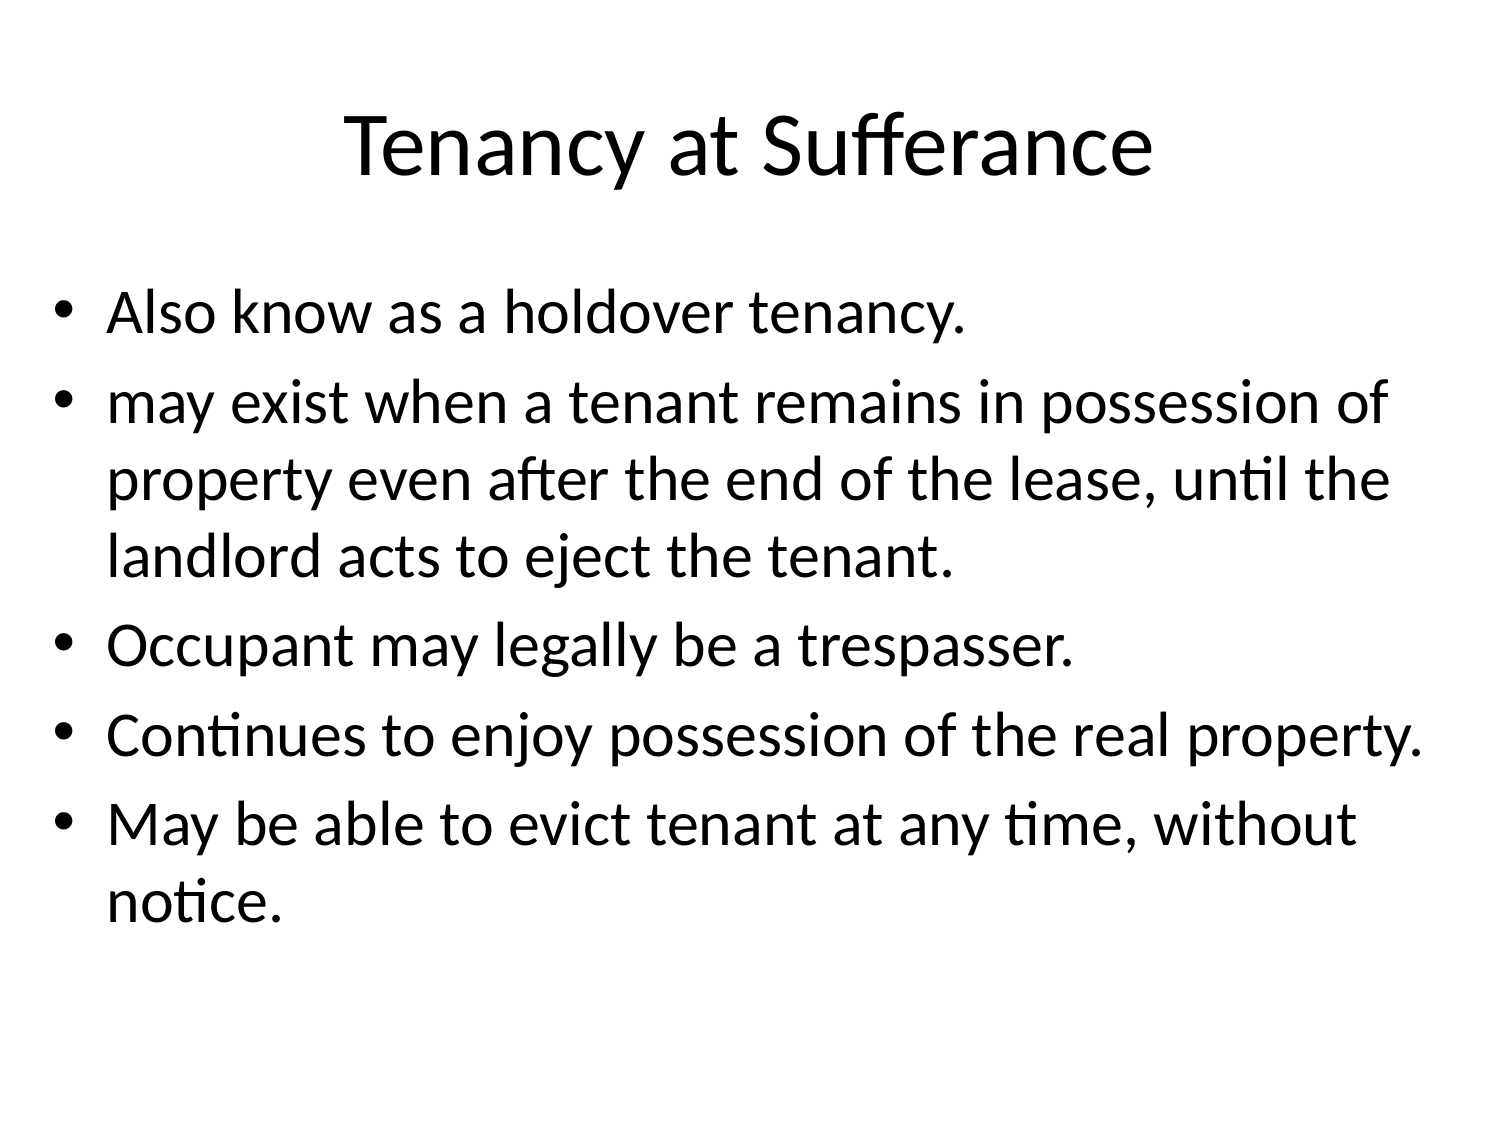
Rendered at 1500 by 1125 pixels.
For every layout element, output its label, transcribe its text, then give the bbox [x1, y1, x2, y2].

list Also know as a holdover tenancy. may exist when a tenant remains in possession of property even after the end of the lease, until the landlord acts to eject the tenant. Occupant may legally be a trespasser. Continues to enjoy possession of the real property. May be able to evict tenant at any time, without notice. [37, 262, 1475, 1005]
title Tenancy at Sufferance [75, 45, 1425, 233]
